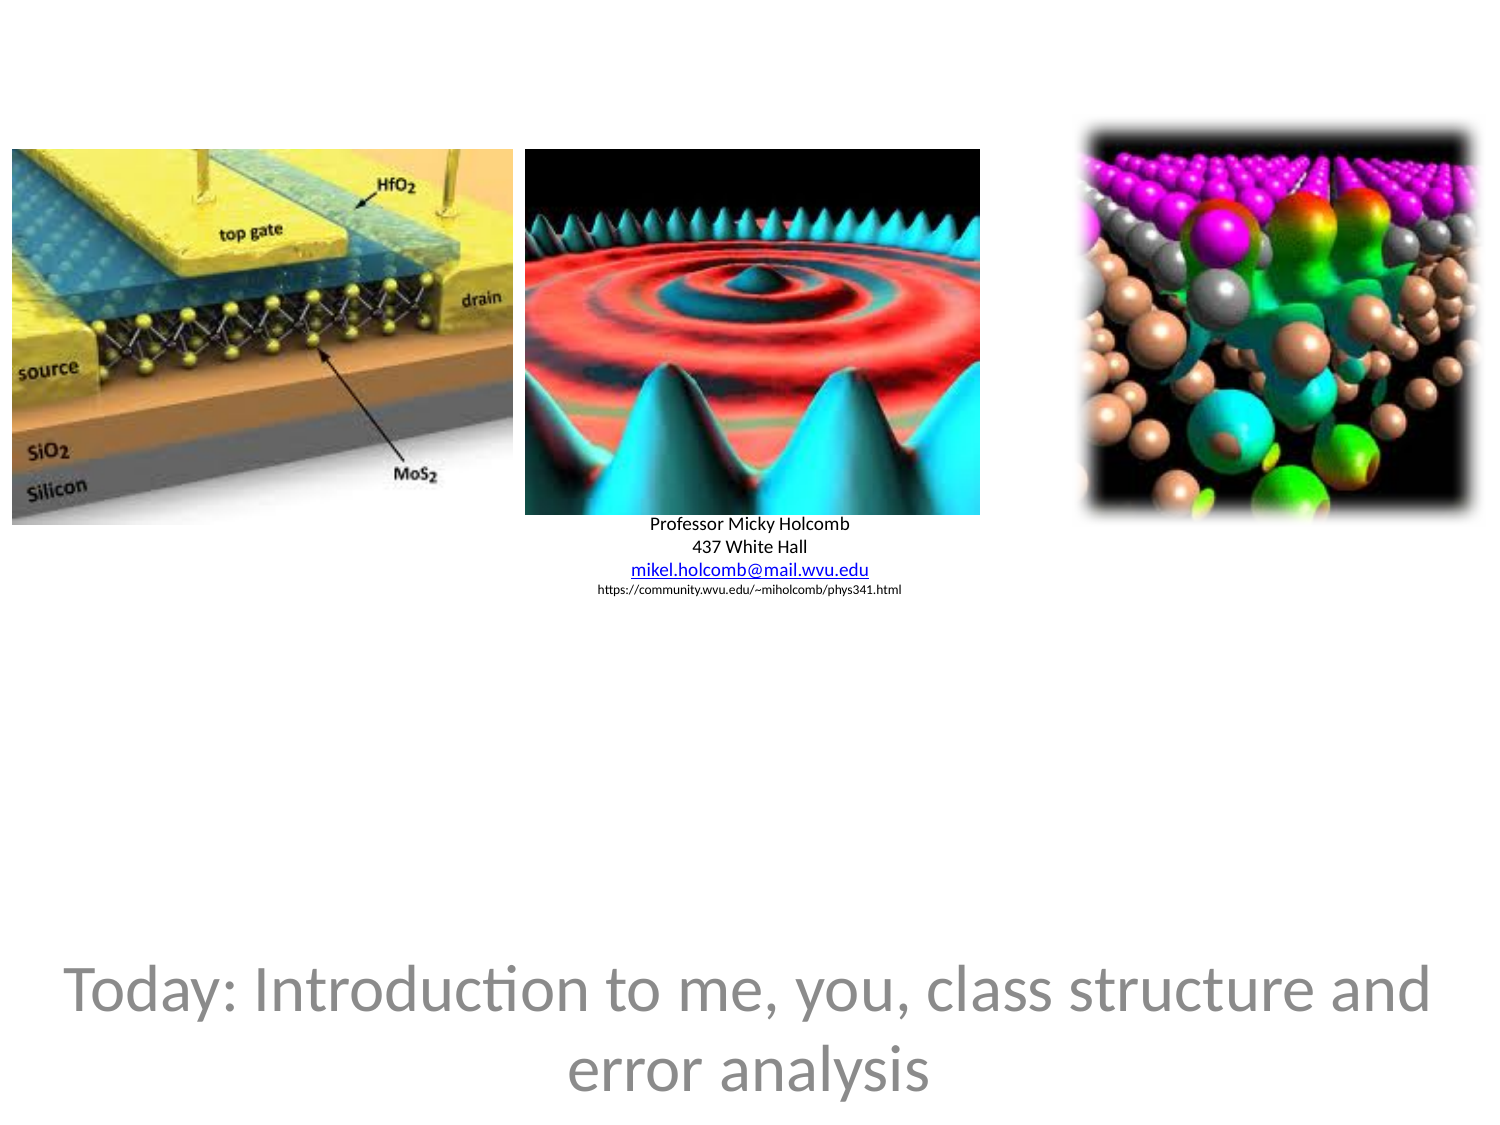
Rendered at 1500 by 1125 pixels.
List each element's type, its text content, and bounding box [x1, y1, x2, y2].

title Physics 341/342: Advanced Lab Professor Micky Holcomb 437 White Hall mikel.holcomb@mail.wvu.edu https://community.wvu.edu/~miholcomb/phys341.html [12, 387, 1488, 629]
picture [524, 149, 980, 515]
subtitle Today: Introduction to me, you, class structure and error analysis [17, 937, 1480, 1125]
picture [1072, 114, 1486, 528]
picture [12, 149, 513, 525]
